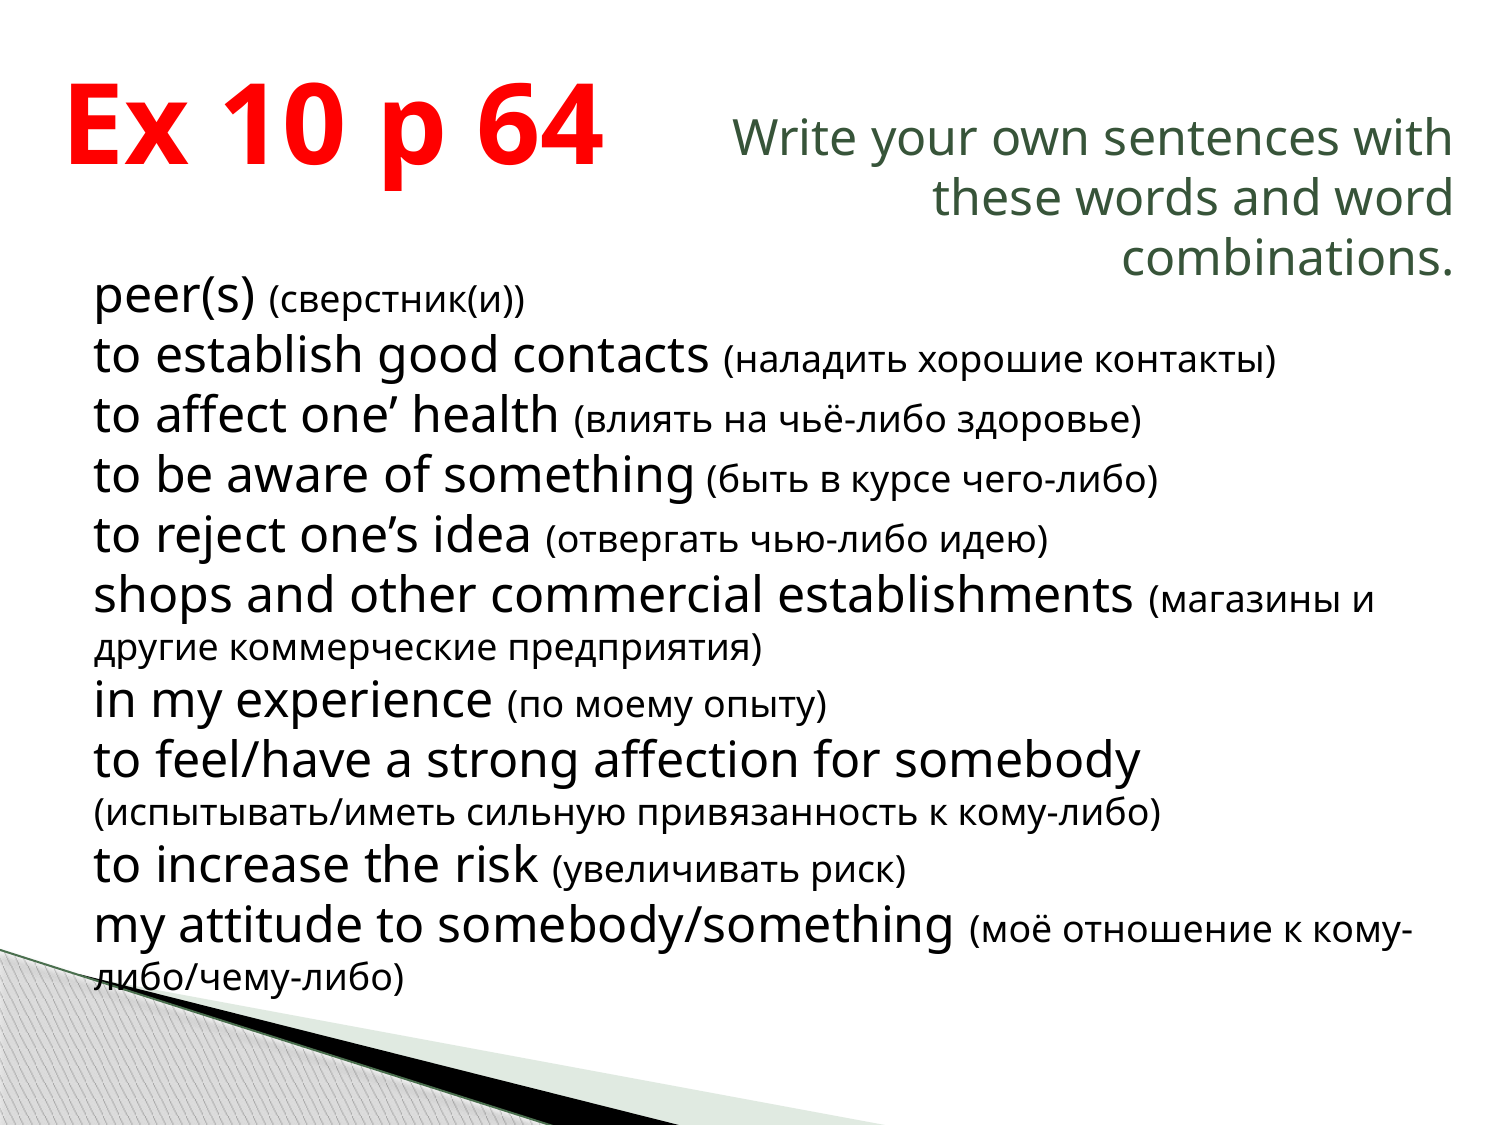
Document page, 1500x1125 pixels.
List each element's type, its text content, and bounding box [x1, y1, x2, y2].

text_box Write your own sentences with these words and word combinations. [647, 98, 1470, 255]
text_box peer(s) (сверстник(и)) to establish good contacts (наладить хорошие контакты) to affect one’ health (влиять на чьё-либо здоровье) to be aware of something (быть в курсе чего-либо) to reject one’s idea (отвергать чью-либо идею) shops and other commercial establishments (магазины и другие коммерческие предприятия) in my experience (по моему опыту) to feel/have a strong affection for somebody (испытывать/иметь сильную привязанность к кому-либо) to increase the risk (увеличивать риск) my attitude to somebody/something (моё отношение к кому-либо/чему-либо) [79, 255, 1473, 1006]
text_box Ex 10 p 64 [46, 45, 621, 195]
